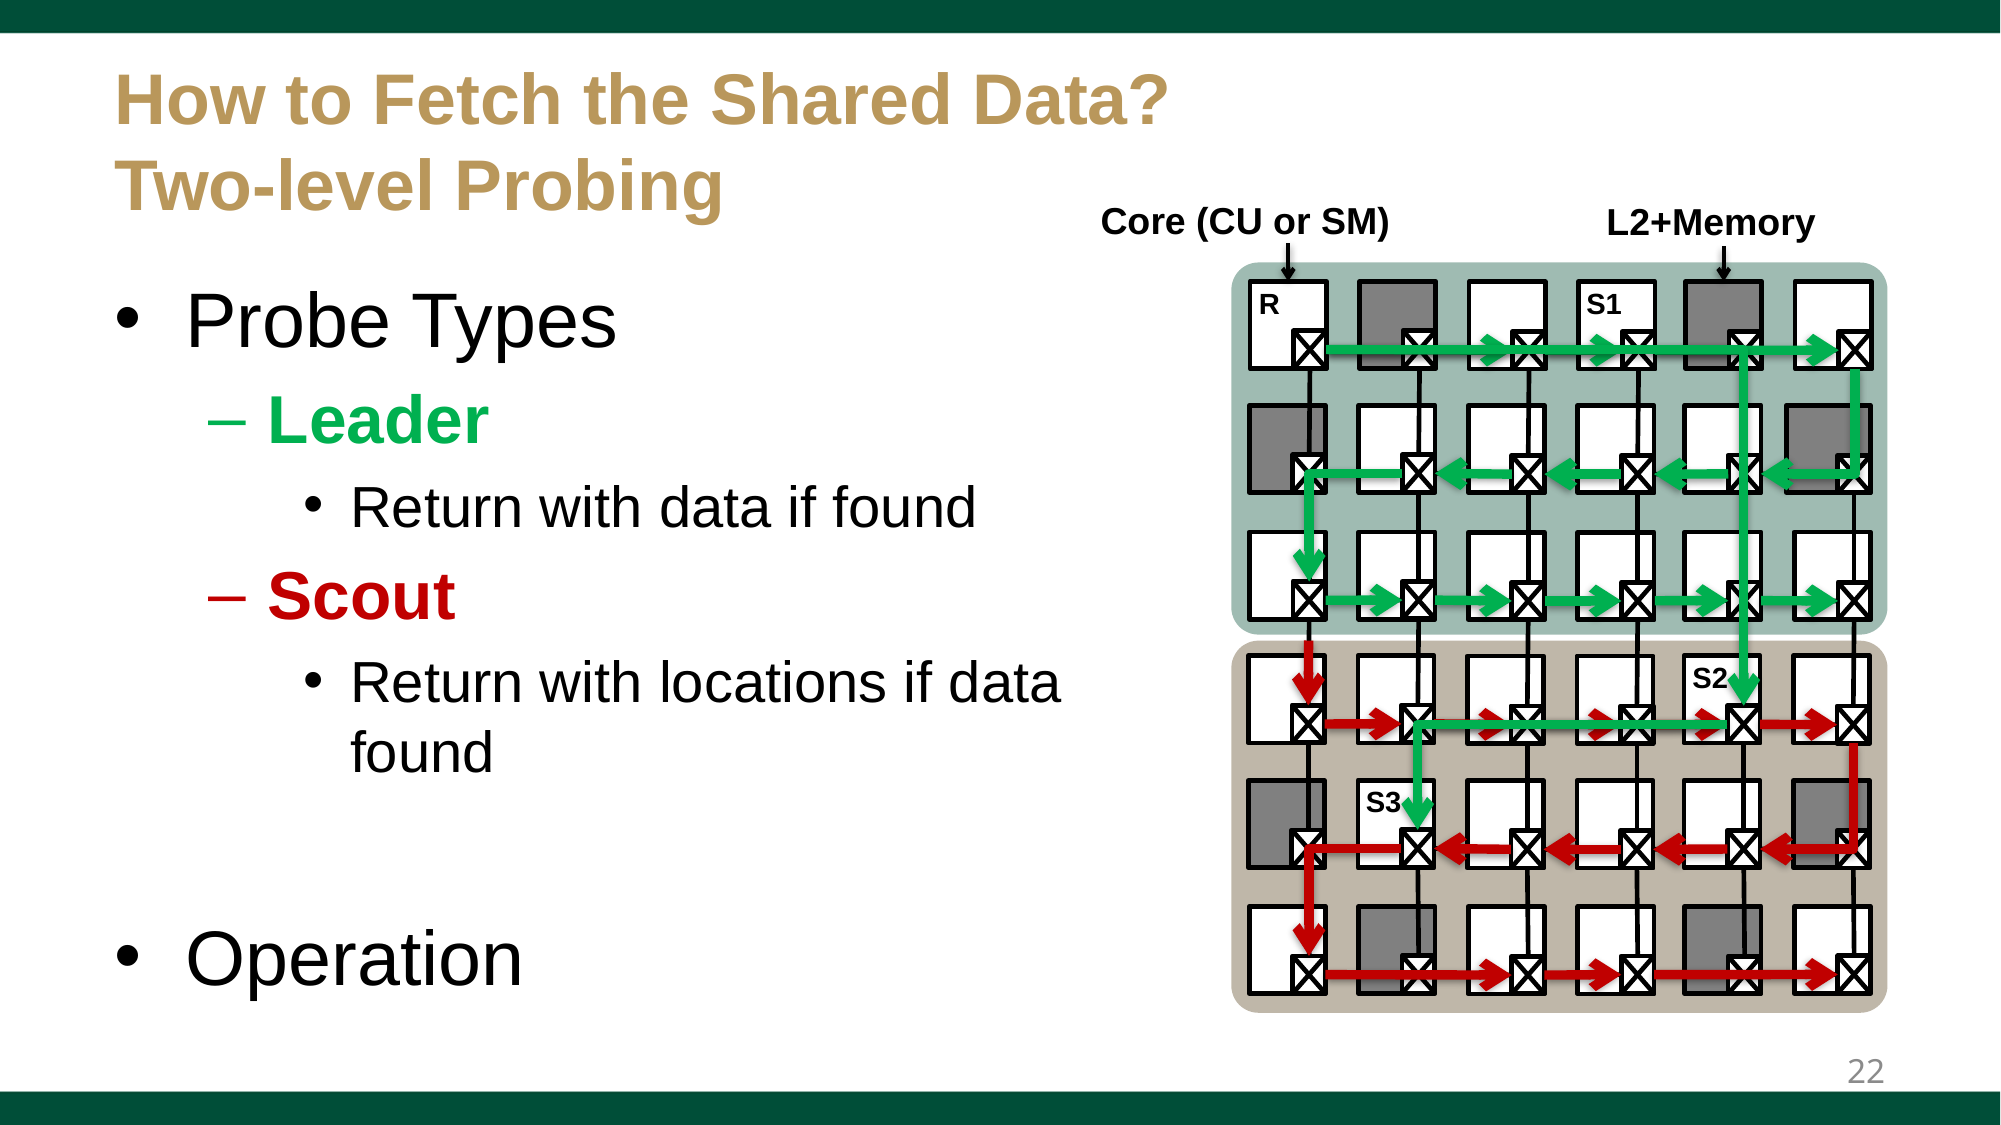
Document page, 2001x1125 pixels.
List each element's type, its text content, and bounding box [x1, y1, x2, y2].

text_box [1575, 862, 1615, 870]
text_box [1357, 987, 1397, 996]
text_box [1510, 838, 1544, 869]
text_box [1292, 581, 1320, 620]
text_box [1820, 363, 1833, 371]
text_box [1865, 778, 1872, 828]
text_box [1683, 904, 1738, 967]
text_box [1291, 829, 1325, 868]
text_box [1293, 330, 1327, 369]
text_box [1748, 581, 1762, 620]
text_box [1247, 530, 1300, 621]
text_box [1838, 331, 1872, 370]
text_box [1643, 904, 1656, 954]
text_box [1469, 838, 1505, 843]
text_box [1401, 713, 1435, 743]
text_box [1748, 359, 1763, 369]
text_box [1356, 737, 1370, 745]
text_box [1643, 280, 1657, 329]
text_box [1579, 838, 1615, 843]
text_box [1512, 331, 1546, 348]
slide_number 22 [1433, 1042, 1900, 1103]
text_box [1291, 704, 1325, 743]
text_box [1814, 736, 1831, 745]
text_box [1748, 468, 1762, 493]
text_box [1867, 403, 1872, 453]
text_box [1292, 454, 1320, 493]
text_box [1621, 331, 1656, 348]
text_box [1728, 330, 1763, 349]
list Probe Types Leader Return with data if found Scout Return with locations if data found Operation [99, 262, 1152, 1015]
text_box [1577, 336, 1587, 343]
text_box [1315, 376, 1320, 403]
text_box [1383, 738, 1396, 745]
text_box [1246, 654, 1299, 745]
text_box [1424, 904, 1437, 953]
text_box [1465, 862, 1505, 870]
text_box [1791, 654, 1848, 717]
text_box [1753, 749, 1860, 844]
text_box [1326, 349, 1744, 706]
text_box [1511, 956, 1545, 994]
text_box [1402, 330, 1437, 346]
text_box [1620, 713, 1654, 722]
text_box [1792, 904, 1848, 967]
text_box S1 [1554, 264, 1655, 341]
title How to Fetch the Shared Data? Two-level Probing [99, 45, 1900, 233]
text_box [1466, 987, 1481, 996]
text_box [1820, 615, 1832, 621]
text_box [1859, 904, 1873, 953]
text_box [1753, 686, 1762, 703]
text_box R [1219, 264, 1320, 342]
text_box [1727, 956, 1762, 973]
text_box S2 [1753, 657, 1761, 678]
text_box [1292, 955, 1326, 994]
text_box [1792, 530, 1849, 595]
text_box [1576, 987, 1591, 996]
text_box [1356, 834, 1395, 842]
text_box [1733, 778, 1739, 828]
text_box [1837, 581, 1871, 620]
text_box [1247, 403, 1303, 495]
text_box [1510, 713, 1544, 722]
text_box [1727, 705, 1761, 744]
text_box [1837, 455, 1871, 494]
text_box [1727, 830, 1761, 868]
text_box [1489, 987, 1506, 996]
text_box L2+Memory [1590, 190, 1832, 251]
text_box [1791, 487, 1832, 495]
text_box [1755, 374, 1861, 469]
text_box [1792, 986, 1833, 996]
text_box [1683, 862, 1721, 870]
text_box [1727, 982, 1762, 994]
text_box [1836, 830, 1870, 869]
text_box [1575, 713, 1585, 717]
text_box [1315, 403, 1320, 452]
text_box [1229, 638, 1890, 1015]
text_box [1750, 904, 1763, 954]
text_box [1599, 987, 1615, 996]
text_box [1730, 260, 1890, 637]
text_box [1683, 279, 1764, 343]
text_box [1229, 327, 1303, 637]
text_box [1417, 724, 1728, 830]
text_box [1533, 904, 1547, 954]
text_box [1401, 829, 1435, 868]
footer [683, 1042, 1317, 1103]
text_box Core (CU or SM) [1073, 190, 1417, 250]
text_box [1232, 260, 1281, 276]
text_box [1793, 363, 1806, 371]
text_box [1753, 530, 1763, 580]
text_box S3 [1333, 762, 1408, 840]
picture [0, 0, 2001, 1125]
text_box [1621, 955, 1655, 994]
text_box [1465, 713, 1475, 717]
text_box [1792, 614, 1805, 621]
text_box [1859, 654, 1872, 704]
text_box [1309, 279, 1328, 328]
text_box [1836, 705, 1870, 744]
text_box [1793, 279, 1873, 344]
text_box [1357, 964, 1395, 968]
text_box [1248, 339, 1289, 371]
text_box [1791, 736, 1807, 745]
text_box [1246, 778, 1303, 870]
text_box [1401, 985, 1436, 994]
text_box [1270, 741, 1304, 780]
text_box [1405, 904, 1412, 953]
text_box [1313, 778, 1327, 828]
text_box [1356, 713, 1366, 718]
text_box [1467, 280, 1547, 343]
text_box [1687, 838, 1721, 843]
text_box [1466, 904, 1522, 968]
text_box [1791, 862, 1832, 870]
text_box [1753, 654, 1762, 680]
text_box [1683, 987, 1722, 996]
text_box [1837, 955, 1871, 994]
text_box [1401, 955, 1436, 973]
text_box [1296, 260, 1716, 343]
text_box [1357, 279, 1438, 343]
text_box [1859, 530, 1873, 580]
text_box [1620, 838, 1654, 869]
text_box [1308, 848, 1402, 957]
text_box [1308, 473, 1320, 582]
text_box [1314, 628, 1320, 637]
text_box [1576, 904, 1631, 968]
text_box [1247, 904, 1300, 996]
